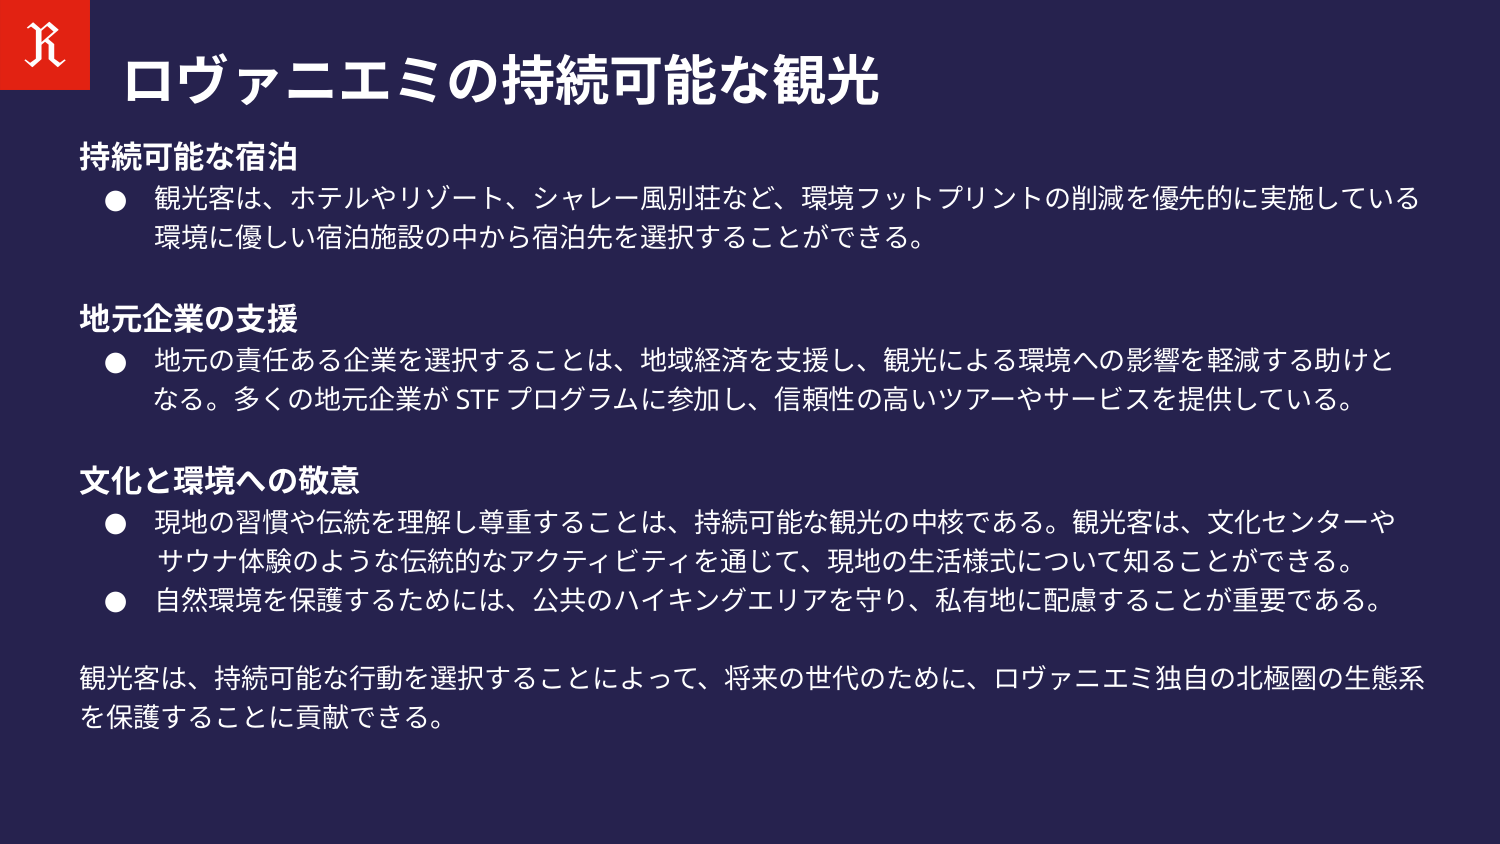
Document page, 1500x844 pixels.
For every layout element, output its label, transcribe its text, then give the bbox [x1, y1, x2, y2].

picture [0, 0, 90, 90]
text_box ロヴァニエミの持続可能な観光 [106, 31, 1278, 116]
list 持続可能な宿泊 観光客は、ホテルやリゾート、シャレー風別荘など、環境フットプリントの削減を優先的に実施している環境に優しい宿泊施設の中から宿泊先を選択することができる。 地元企業の支援 地元の責任ある企業を選択することは、地域経済を支援し、観光による環境への影響を軽減する助けと なる。多くの地元企業がSTFプログラムに参加し、信頼性の高いツアーやサービスを提供している。 文化と環境への敬意 現地の習慣や伝統を理解し尊重することは、持続可能な観光の中核である。観光客は、文化センターや サウナ体験のような伝統的なアクティビティを通じて、現地の生活様式について知ることができる。 自然環境を保護するためには、公共のハイキングエリアを守り、私有地に配慮することが重要である。 観光客は、持続可能な行動を選択することによって、将来の世代のために、ロヴァニエミ独自の北極圏の生態系を保護することに貢献できる。 [64, 115, 1455, 814]
